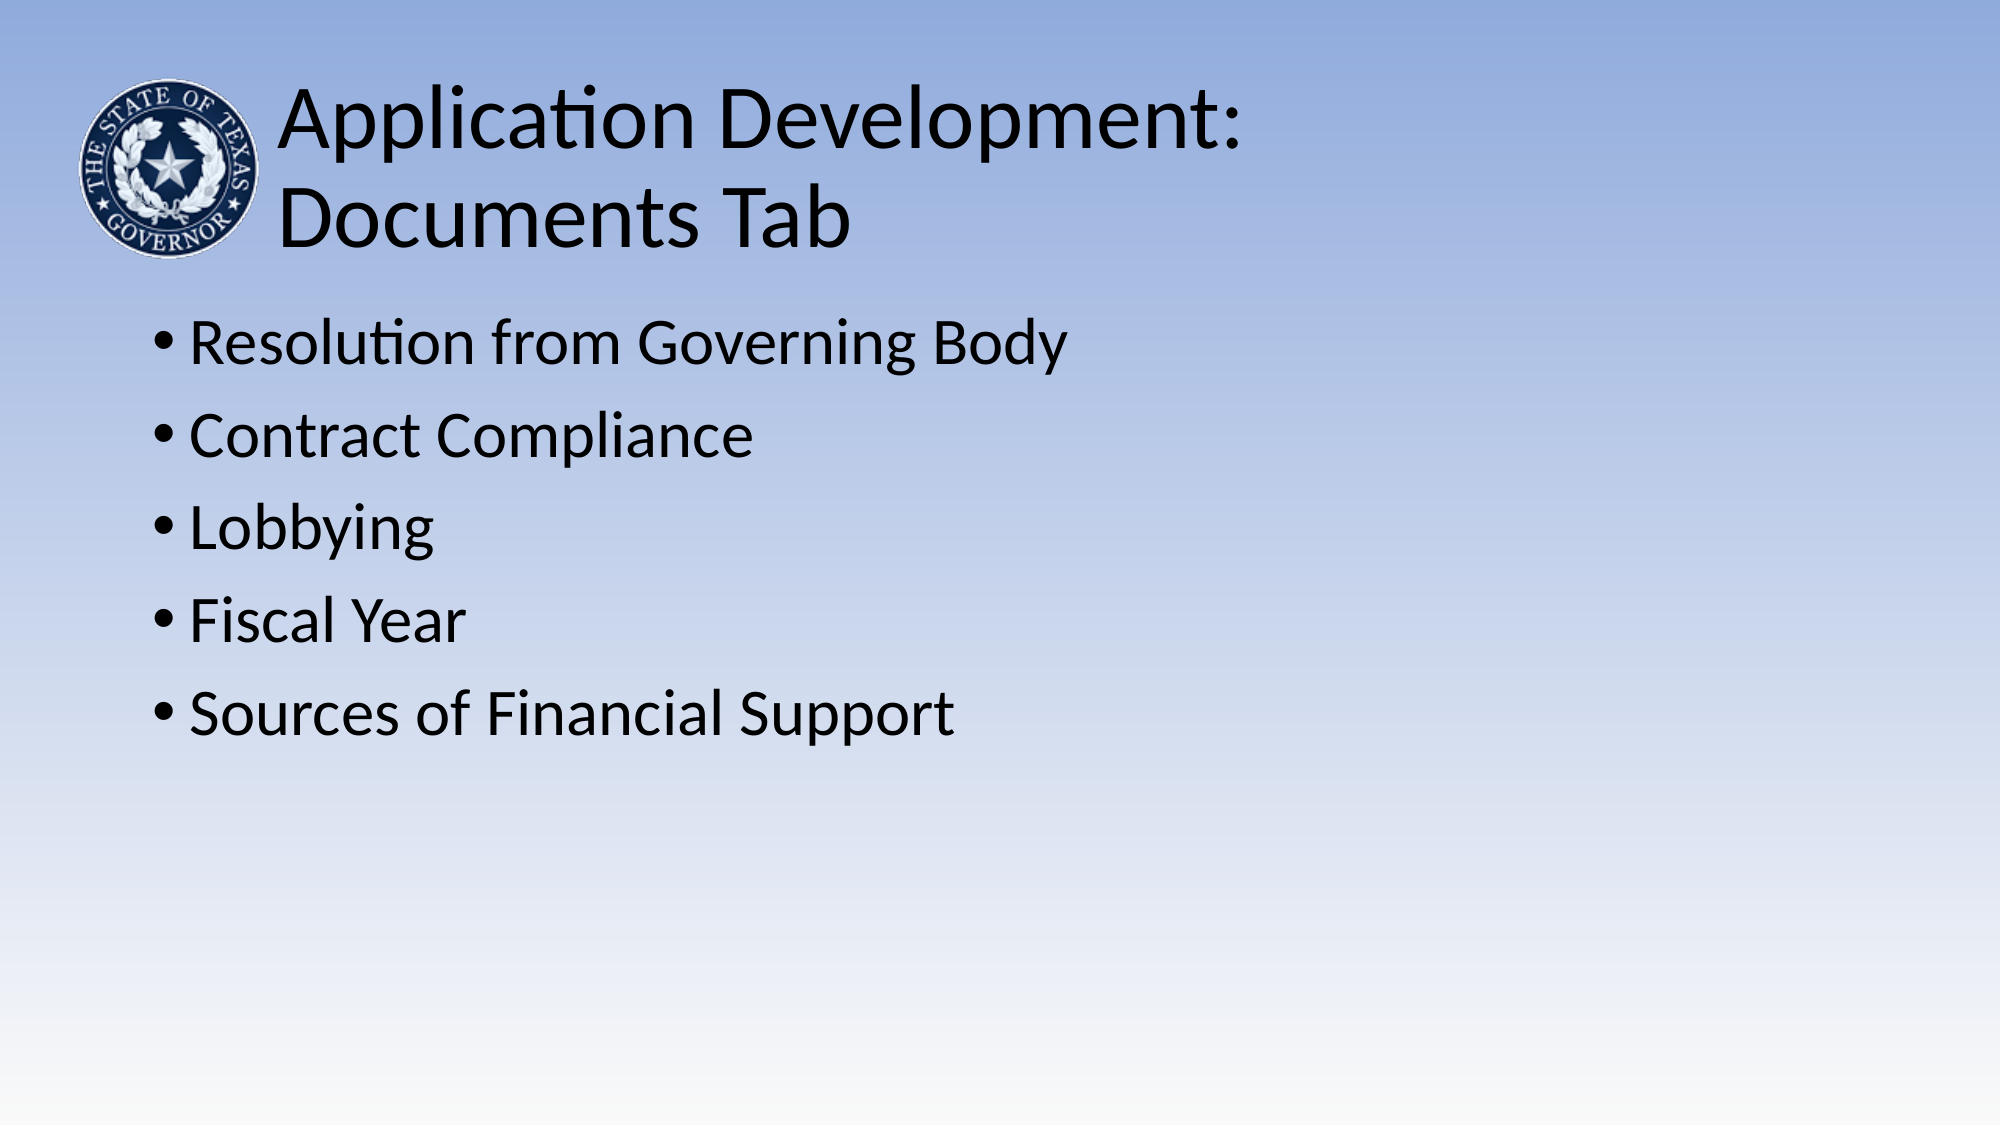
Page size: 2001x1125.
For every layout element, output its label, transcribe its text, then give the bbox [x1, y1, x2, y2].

picture [75, 75, 262, 263]
title Application Development: Documents Tab [262, 59, 1693, 278]
list Resolution from Governing Body Contract Compliance Lobbying Fiscal Year Sources of Financial Support [137, 299, 1863, 1014]
